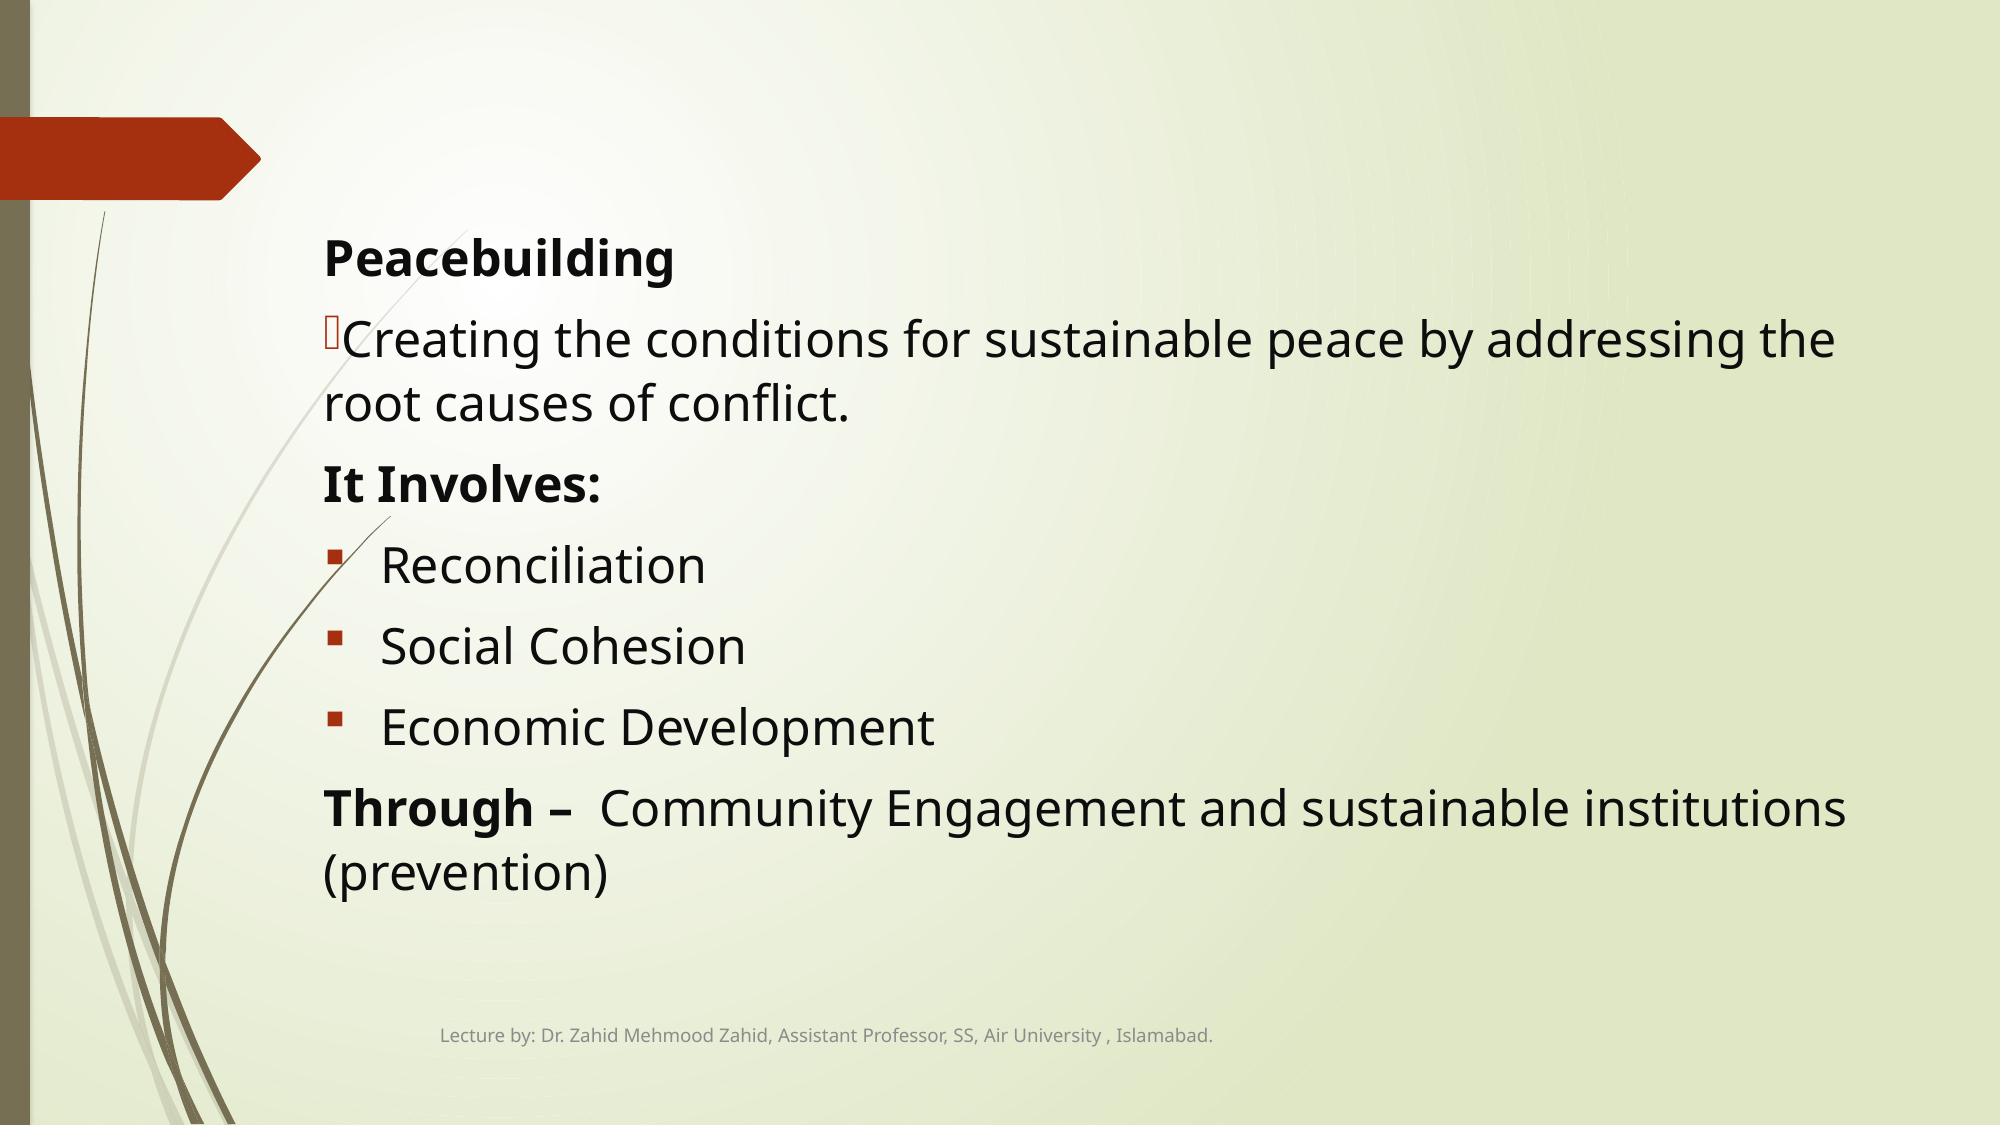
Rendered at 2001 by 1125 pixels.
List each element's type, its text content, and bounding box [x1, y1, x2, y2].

footer Lecture by: Dr. Zahid Mehmood Zahid, Assistant Professor, SS, Air University , Islamabad. [424, 1006, 1675, 1067]
list Peacebuilding Creating the conditions for sustainable peace by addressing the root causes of conflict. It Involves: Reconciliation Social Cohesion Economic Development Through – Community Engagement and sustainable institutions (prevention) [308, 215, 1888, 1110]
